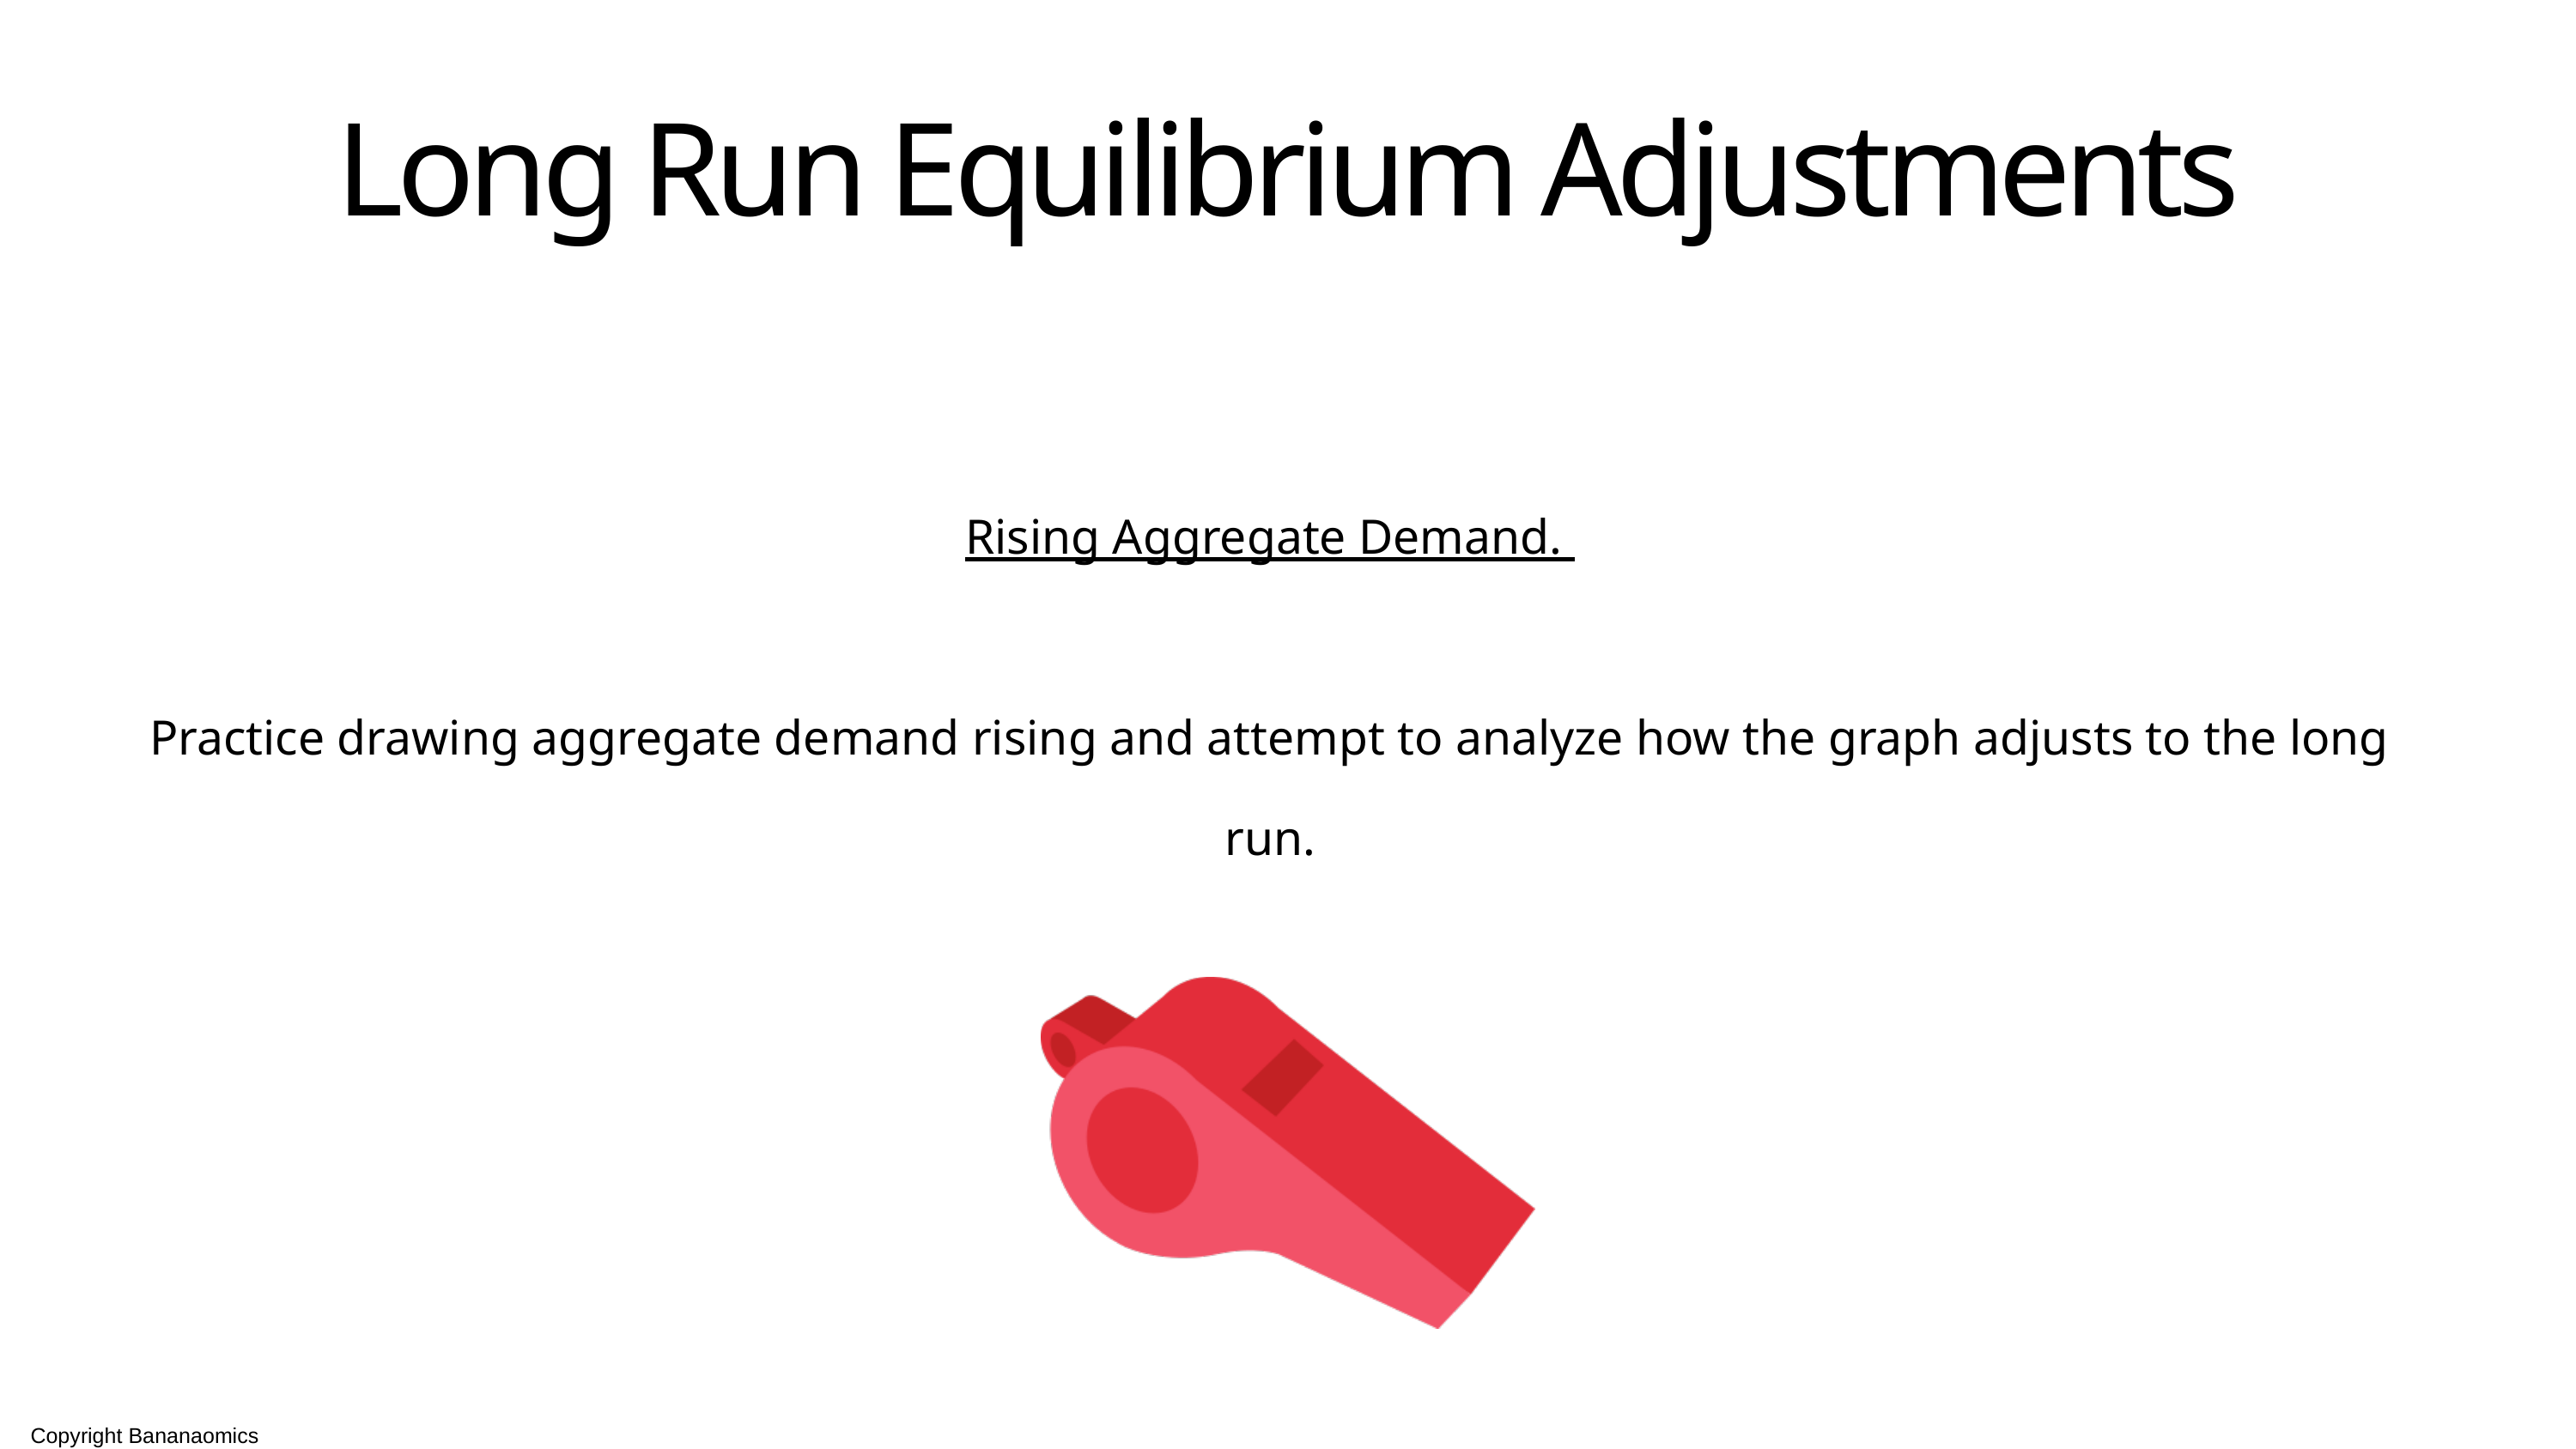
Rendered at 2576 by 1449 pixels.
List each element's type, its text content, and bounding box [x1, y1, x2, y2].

text_box Copyright Bananaomics [0, 1417, 553, 1448]
picture [1041, 977, 1535, 1329]
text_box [136, 100, 2440, 329]
text_box Rising Aggregate Demand. Practice drawing aggregate demand rising and attempt to analyze how the graph adjusts to the long run. [109, 463, 2432, 865]
